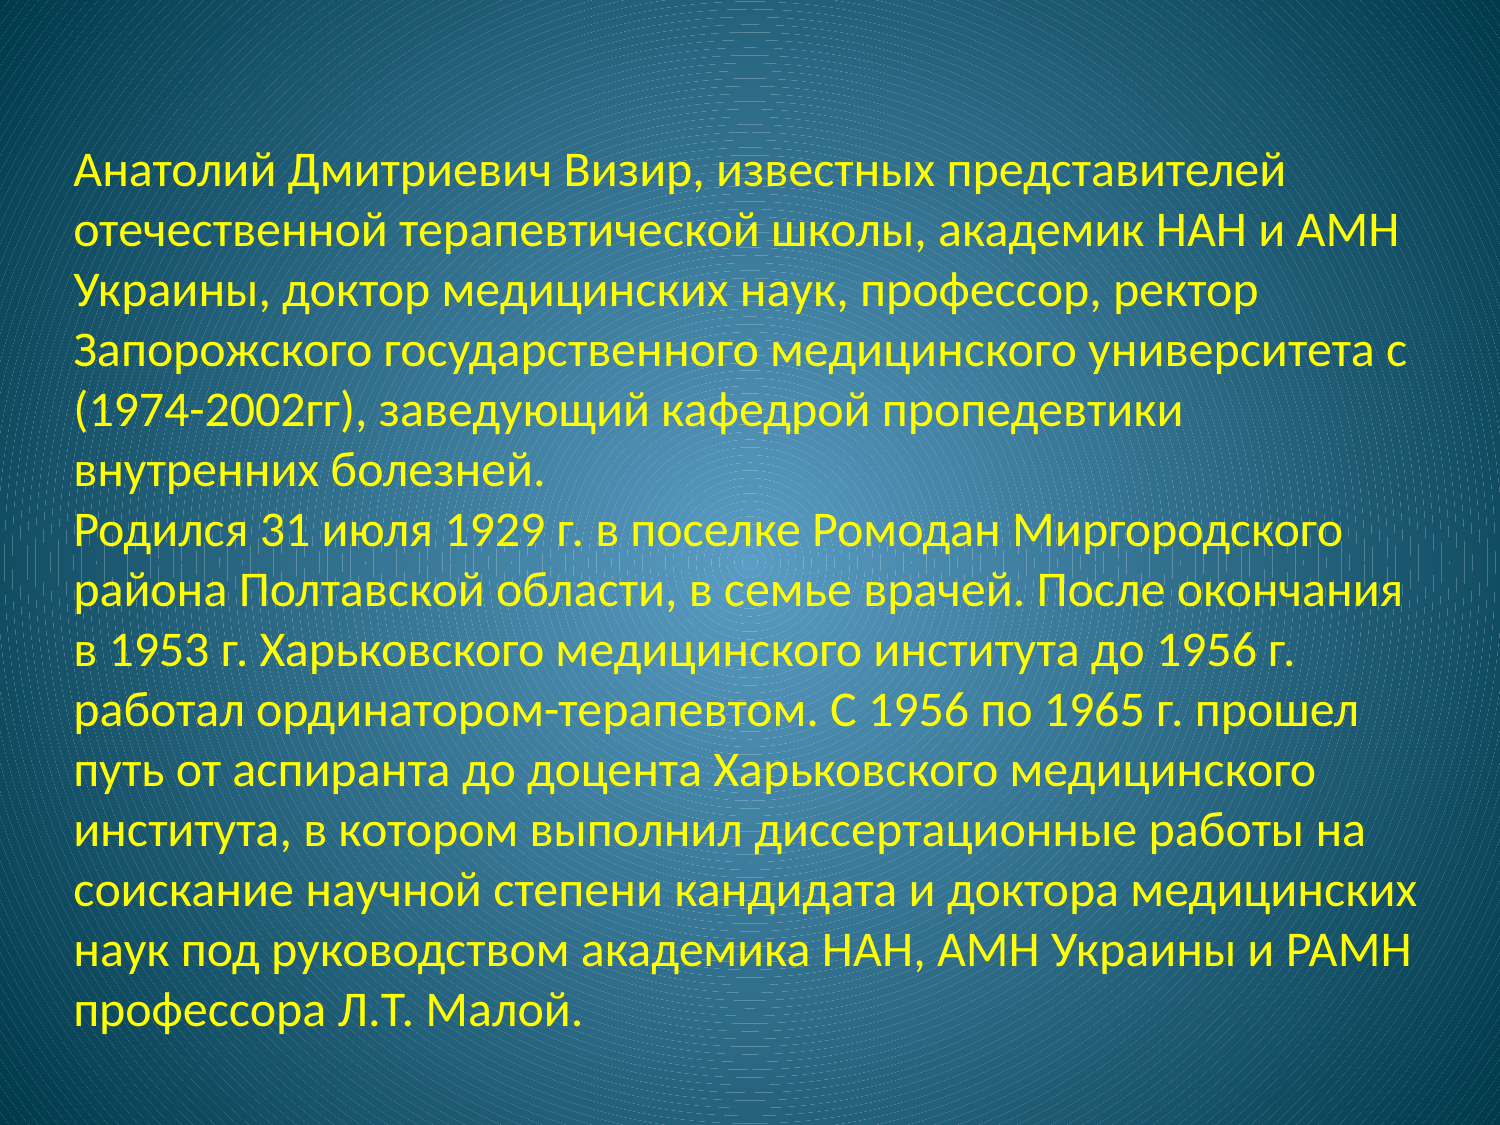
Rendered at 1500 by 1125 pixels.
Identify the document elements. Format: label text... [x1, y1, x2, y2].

text_box Анатолий Дмитриевич Визир, известных представителей отечественной терапевтической школы, академик НАН и АМН Украины, доктор медицинских наук, профессор, ректор Запорожского государственного медицинского университета с (1974-2002гг), заведующий кафедрой пропедевтики внутренних болезней. Родился 31 июля 1929 г. в поселке Ромодан Миргородского района Полтавской области, в семье врачей. После окончания в 1953 г. Харьковского медицинского института до 1956 г. работал ординатором-терапевтом. С 1956 по 1965 г. прошел путь от аспиранта до доцента Харьковского медицинского института, в котором выполнил диссертационные работы на соискание научной степени кандидата и доктора медицинских наук под руководством академика НАН, АМН Украины и РАМН профессора Л.Т. Малой. [58, 128, 1442, 1044]
